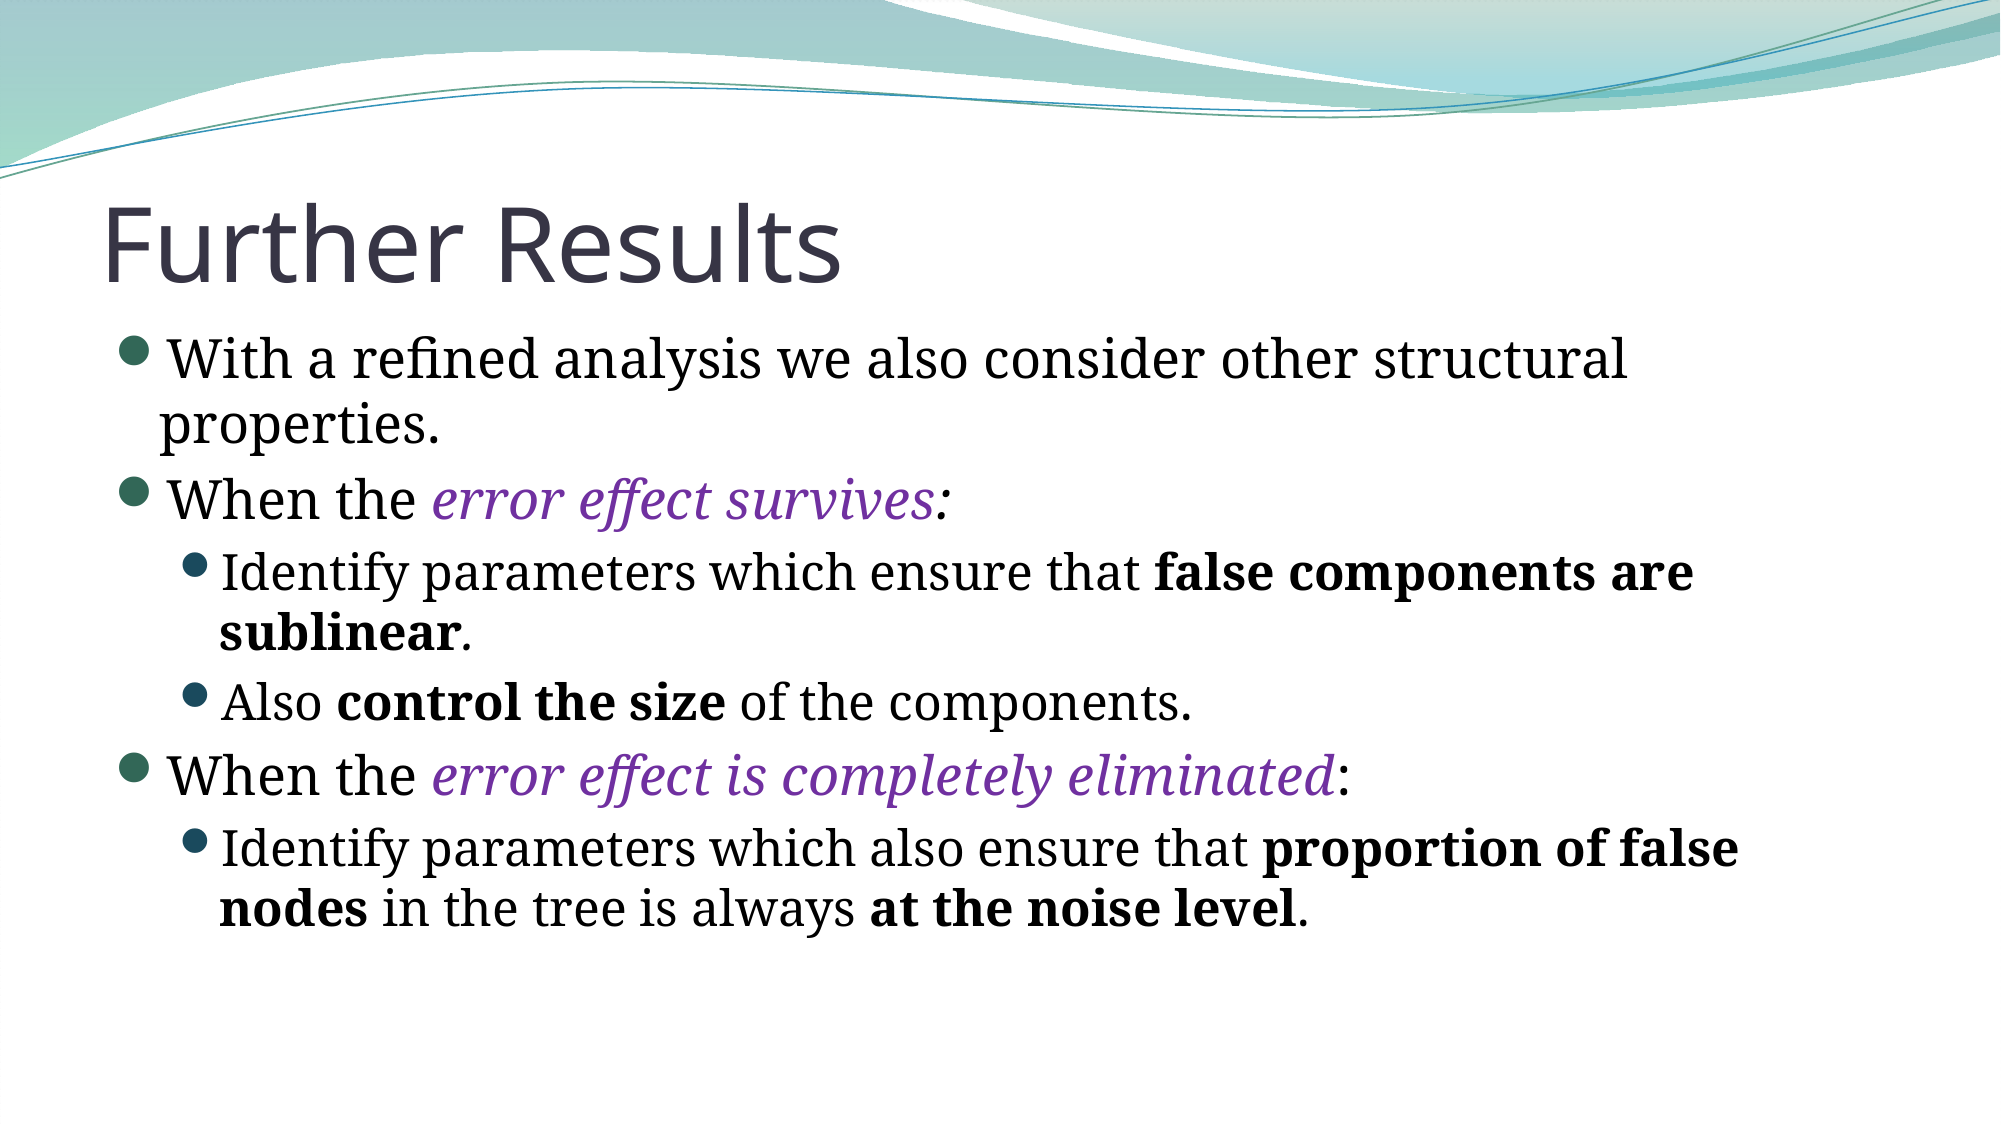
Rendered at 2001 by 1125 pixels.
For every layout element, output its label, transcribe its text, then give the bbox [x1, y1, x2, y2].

list With a refined analysis we also consider other structural properties. When the error effect survives: Identify parameters which ensure that false components are sublinear. Also control the size of the components. When the error effect is completely eliminated: Identify parameters which also ensure that proportion of false nodes in the tree is always at the noise level. [99, 317, 1900, 1038]
title Further Results [99, 115, 1900, 303]
